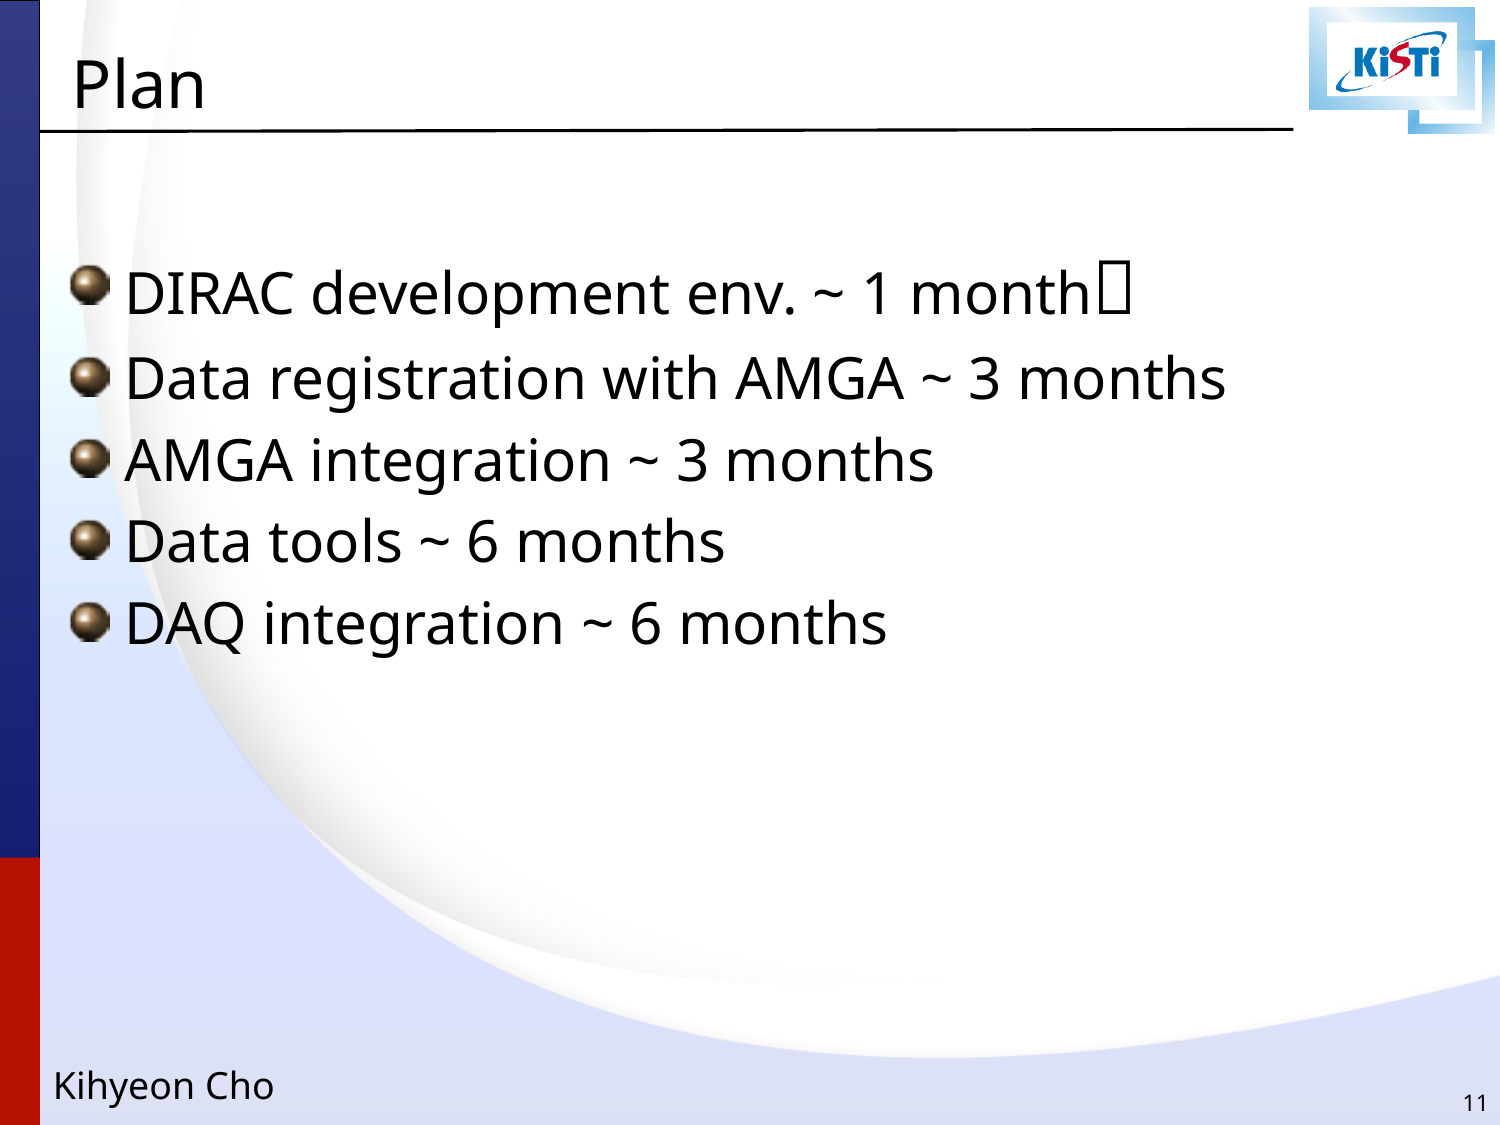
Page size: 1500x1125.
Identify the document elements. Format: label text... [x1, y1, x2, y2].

slide_number 11 [1153, 1081, 1500, 1125]
picture [68, 518, 110, 560]
picture [68, 437, 110, 478]
picture [68, 355, 110, 397]
title Plan [56, 28, 1227, 136]
list DIRAC development env. ~ 1 month Data registration with AMGA ~ 3 months AMGA integration ~ 3 months Data tools ~ 6 months DAQ integration ~ 6 months [52, 231, 1404, 975]
picture [1332, 29, 1448, 94]
picture [68, 263, 110, 305]
picture [68, 600, 110, 642]
